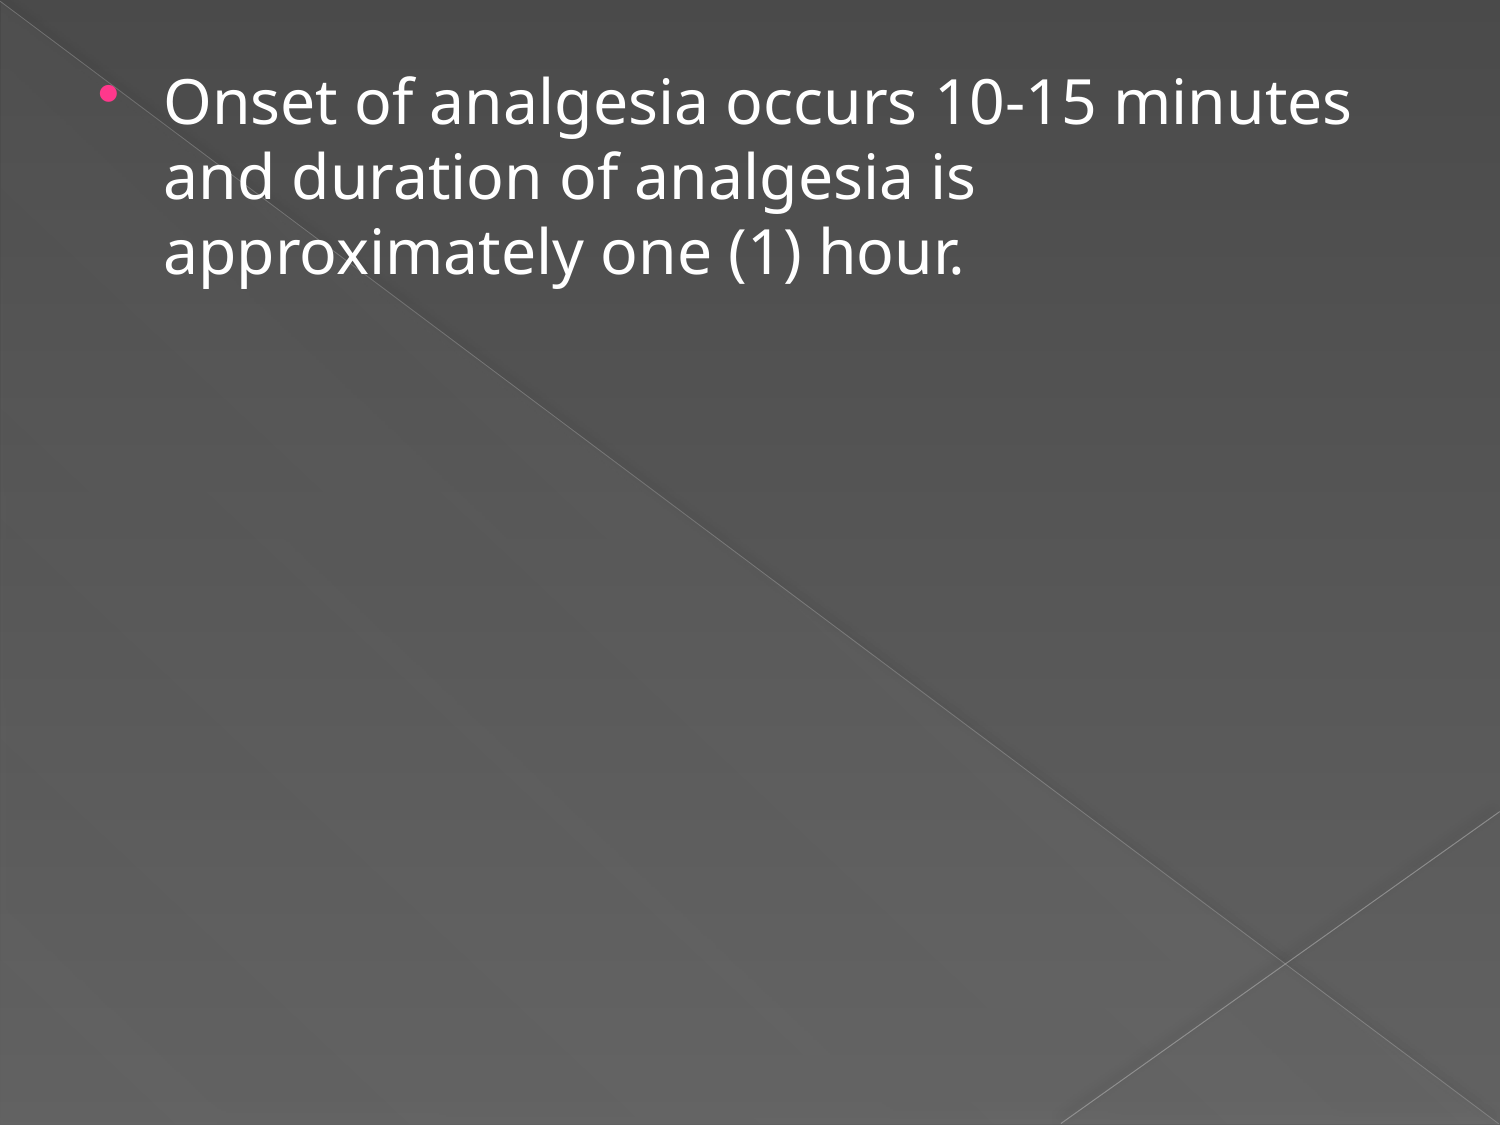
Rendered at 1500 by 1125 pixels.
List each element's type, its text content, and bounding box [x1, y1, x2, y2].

list Onset of analgesia occurs 10-15 minutes and duration of analgesia is approximately one (1) hour. [75, 54, 1425, 1059]
